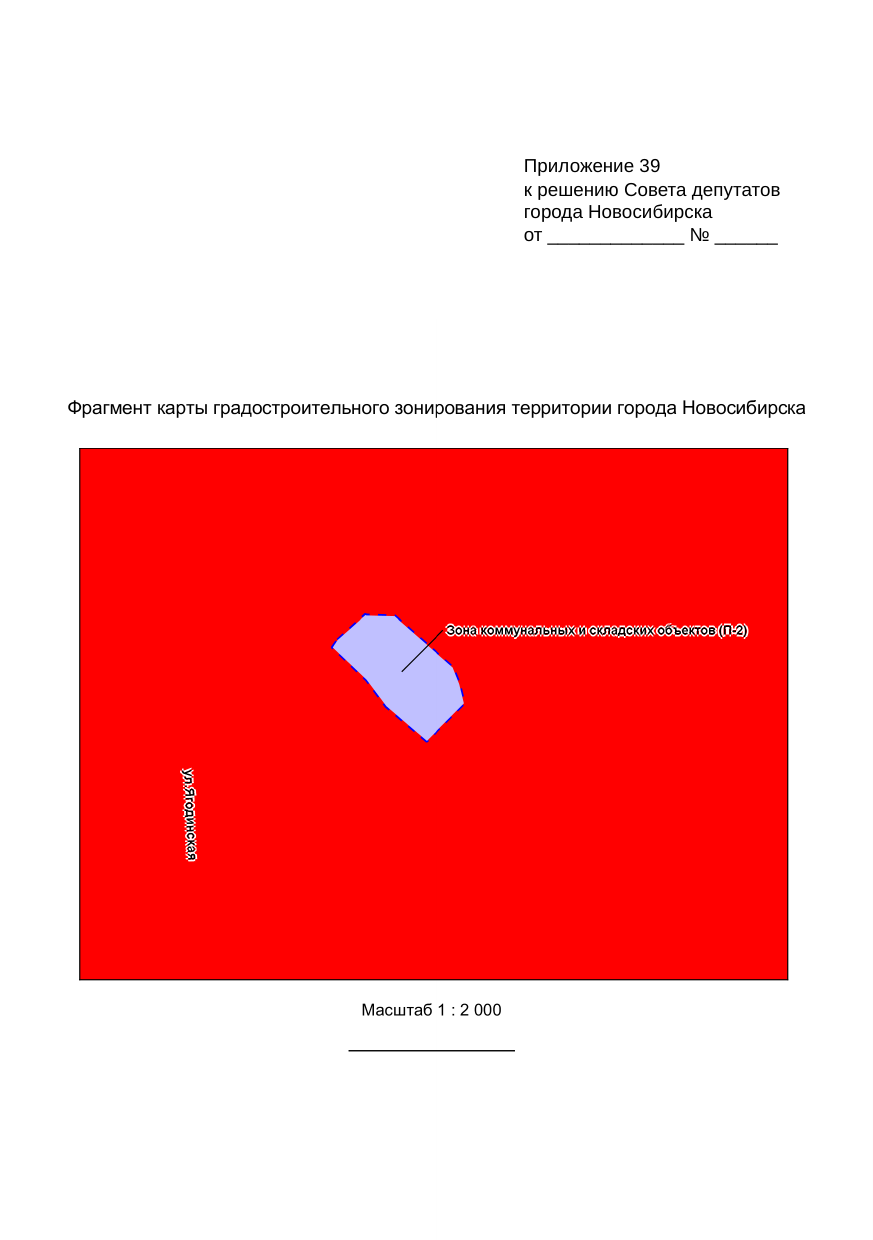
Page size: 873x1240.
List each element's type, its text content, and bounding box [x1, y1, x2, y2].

picture [0, 319, 873, 1240]
text_box Приложение 39 [523, 153, 711, 177]
text_box к решению Совета депутатов города Новосибирска от _____________ № ______ [523, 177, 791, 246]
